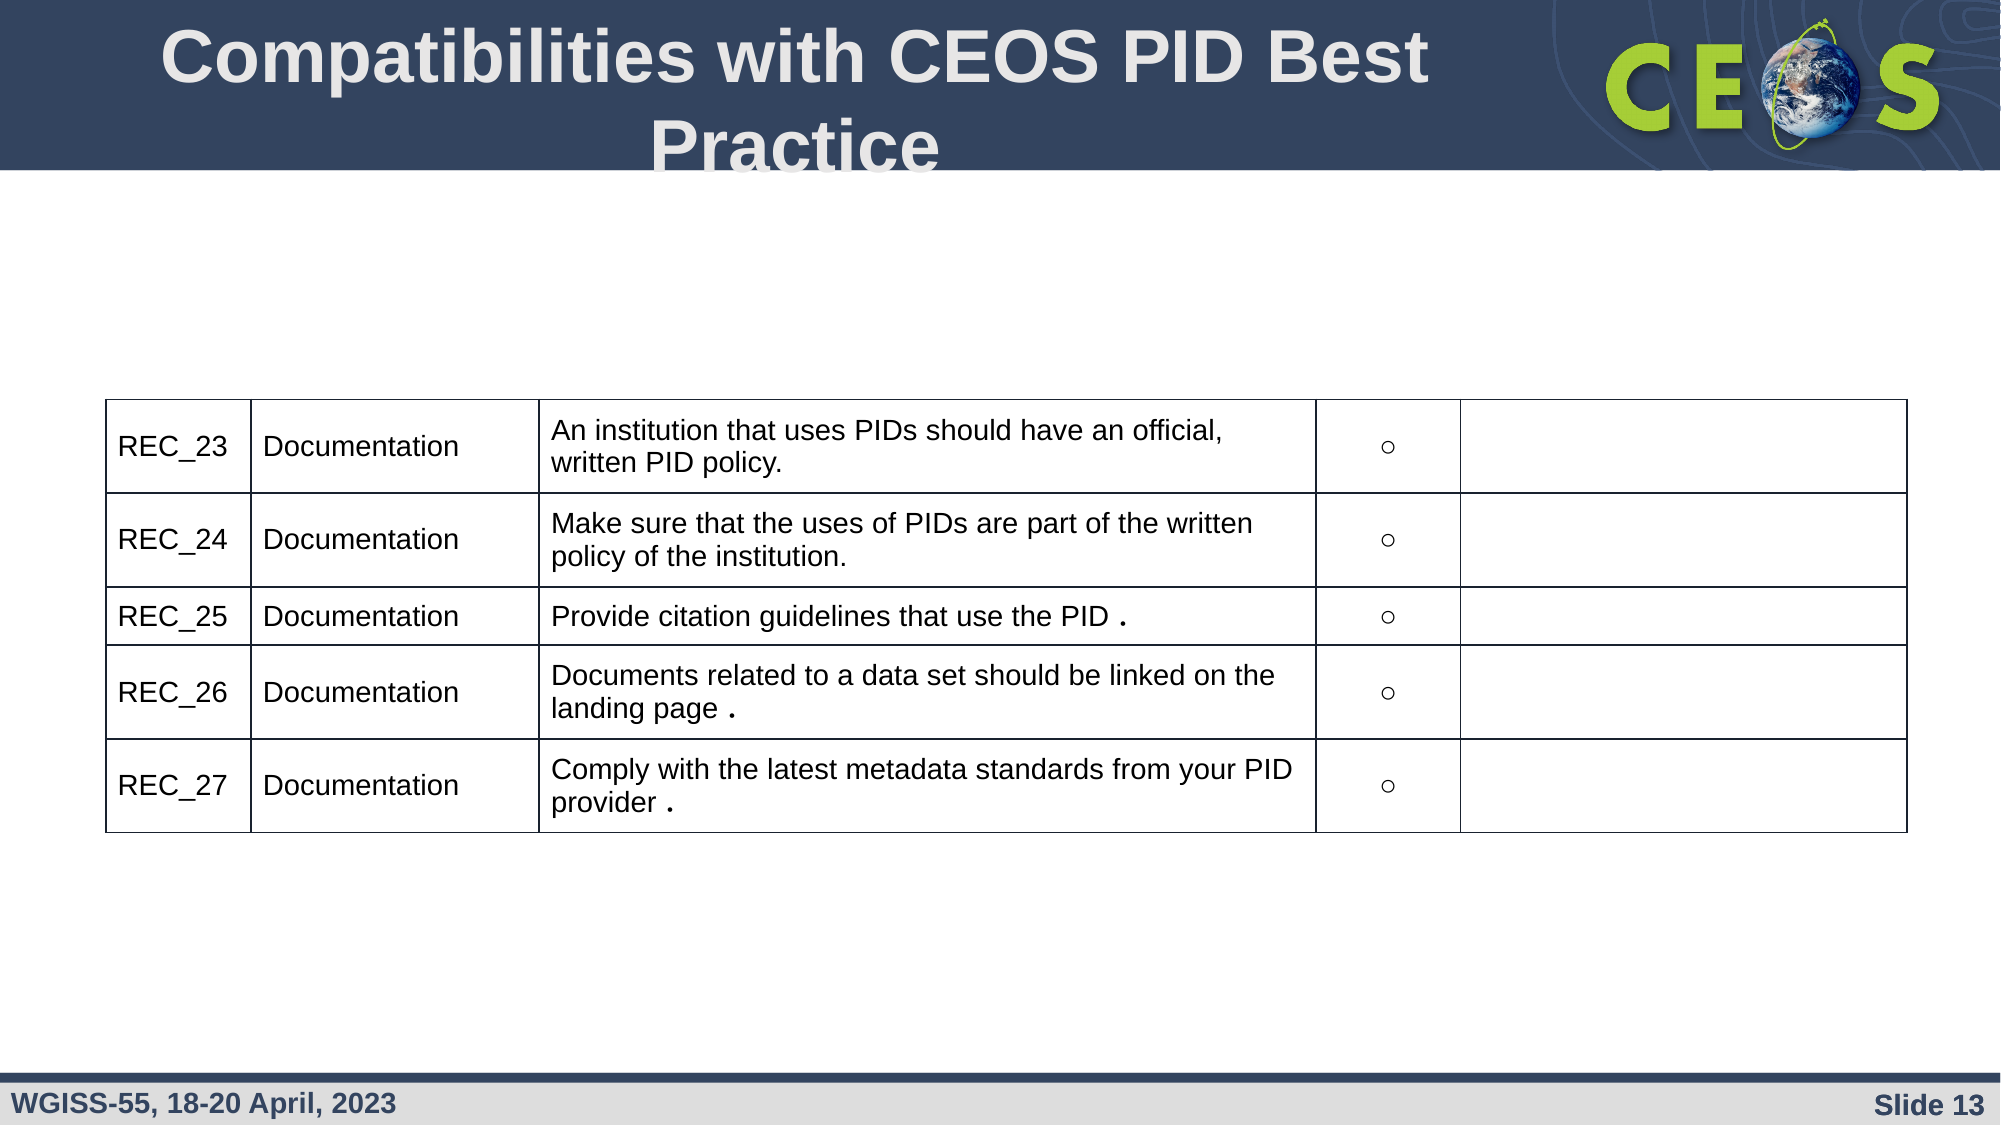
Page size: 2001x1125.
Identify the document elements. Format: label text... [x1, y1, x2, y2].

table_cell Make sure that the uses of PIDs are part of the written policy of the institution. [540, 494, 1315, 586]
table_cell Provide citation guidelines that use the PID． [540, 588, 1315, 644]
table_cell [1461, 646, 1906, 738]
table_header An institution that uses PIDs should have an official, written PID policy. [540, 400, 1315, 492]
table_cell REC_27 [107, 740, 250, 832]
table_header REC_23 [107, 400, 250, 492]
picture [1606, 18, 1939, 150]
table_cell [1461, 588, 1906, 644]
text_box Compatibilities with CEOS PID Best Practice [0, 0, 1591, 195]
table_cell [1461, 494, 1906, 586]
table_cell REC_26 [107, 646, 250, 738]
table_cell Comply with the latest metadata standards from your PID provider． [540, 740, 1315, 832]
table_header Documentation [252, 400, 538, 492]
table_cell [1461, 740, 1906, 832]
table_cell Documentation [252, 740, 538, 832]
table_header ○ [1317, 400, 1460, 492]
table_cell Documentation [252, 646, 538, 738]
table_cell ○ [1317, 646, 1460, 738]
table_cell ○ [1317, 740, 1460, 832]
table_cell ○ [1317, 588, 1460, 644]
table_cell ○ [1317, 494, 1460, 586]
text_box Slide 13 [1683, 1078, 2000, 1125]
table_cell REC_25 [107, 588, 250, 644]
table_cell REC_24 [107, 494, 250, 586]
table_cell Documents related to a data set should be linked on the landing page． [540, 646, 1315, 738]
table_cell Documentation [252, 588, 538, 644]
table_cell Documentation [252, 494, 538, 586]
table_header [1461, 400, 1906, 492]
